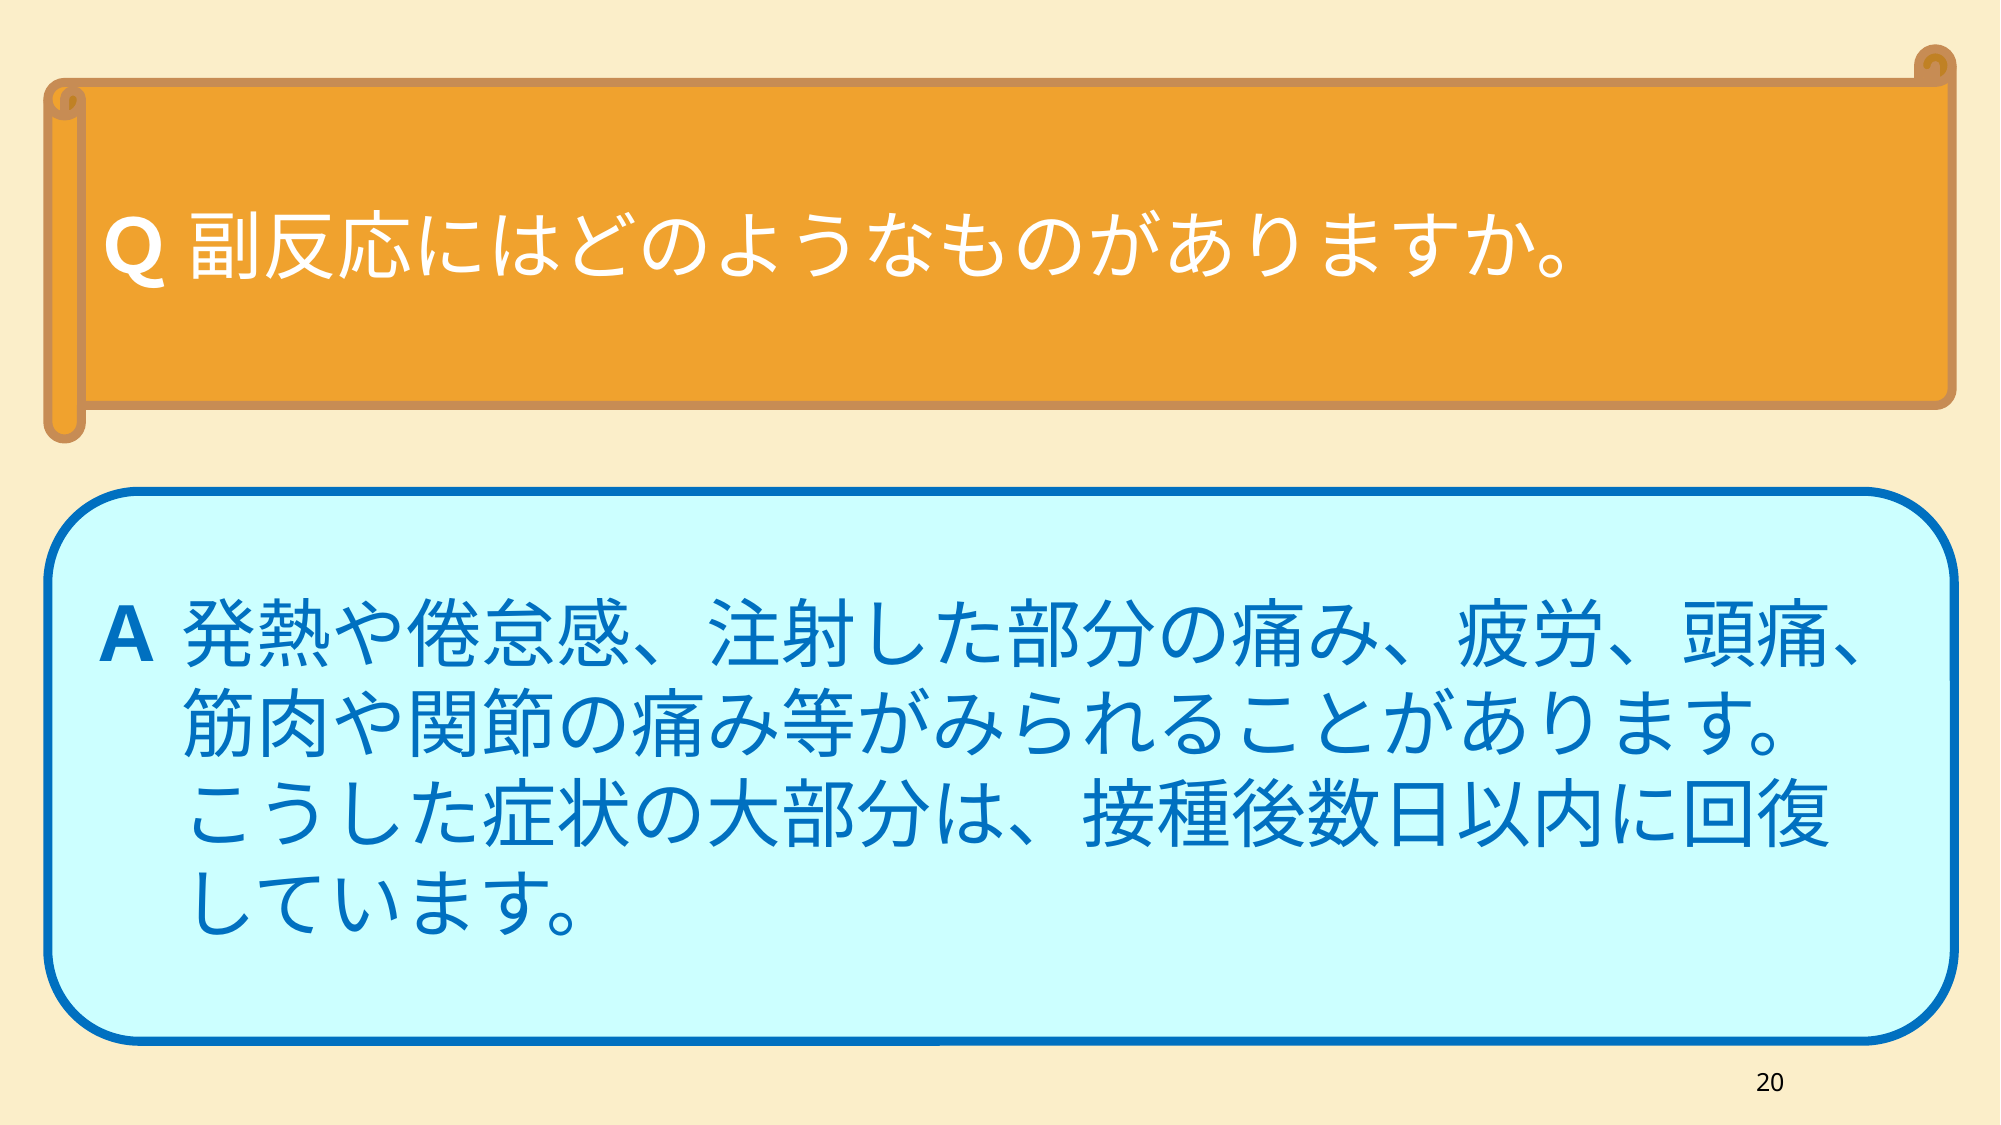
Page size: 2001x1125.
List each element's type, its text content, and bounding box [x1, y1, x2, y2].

slide_number 20 [1748, 1053, 1904, 1114]
text_box Ａ 発熱や倦怠感、注射した部分の痛み、疲労、頭痛、 筋肉や関節の痛み等がみられることがあります。 こうした症状の大部分は、接種後数日以内に回復 しています。 [43, 486, 1959, 1046]
text_box Ｑ 副反応にはどのようなものがありますか。 [43, 44, 1957, 444]
